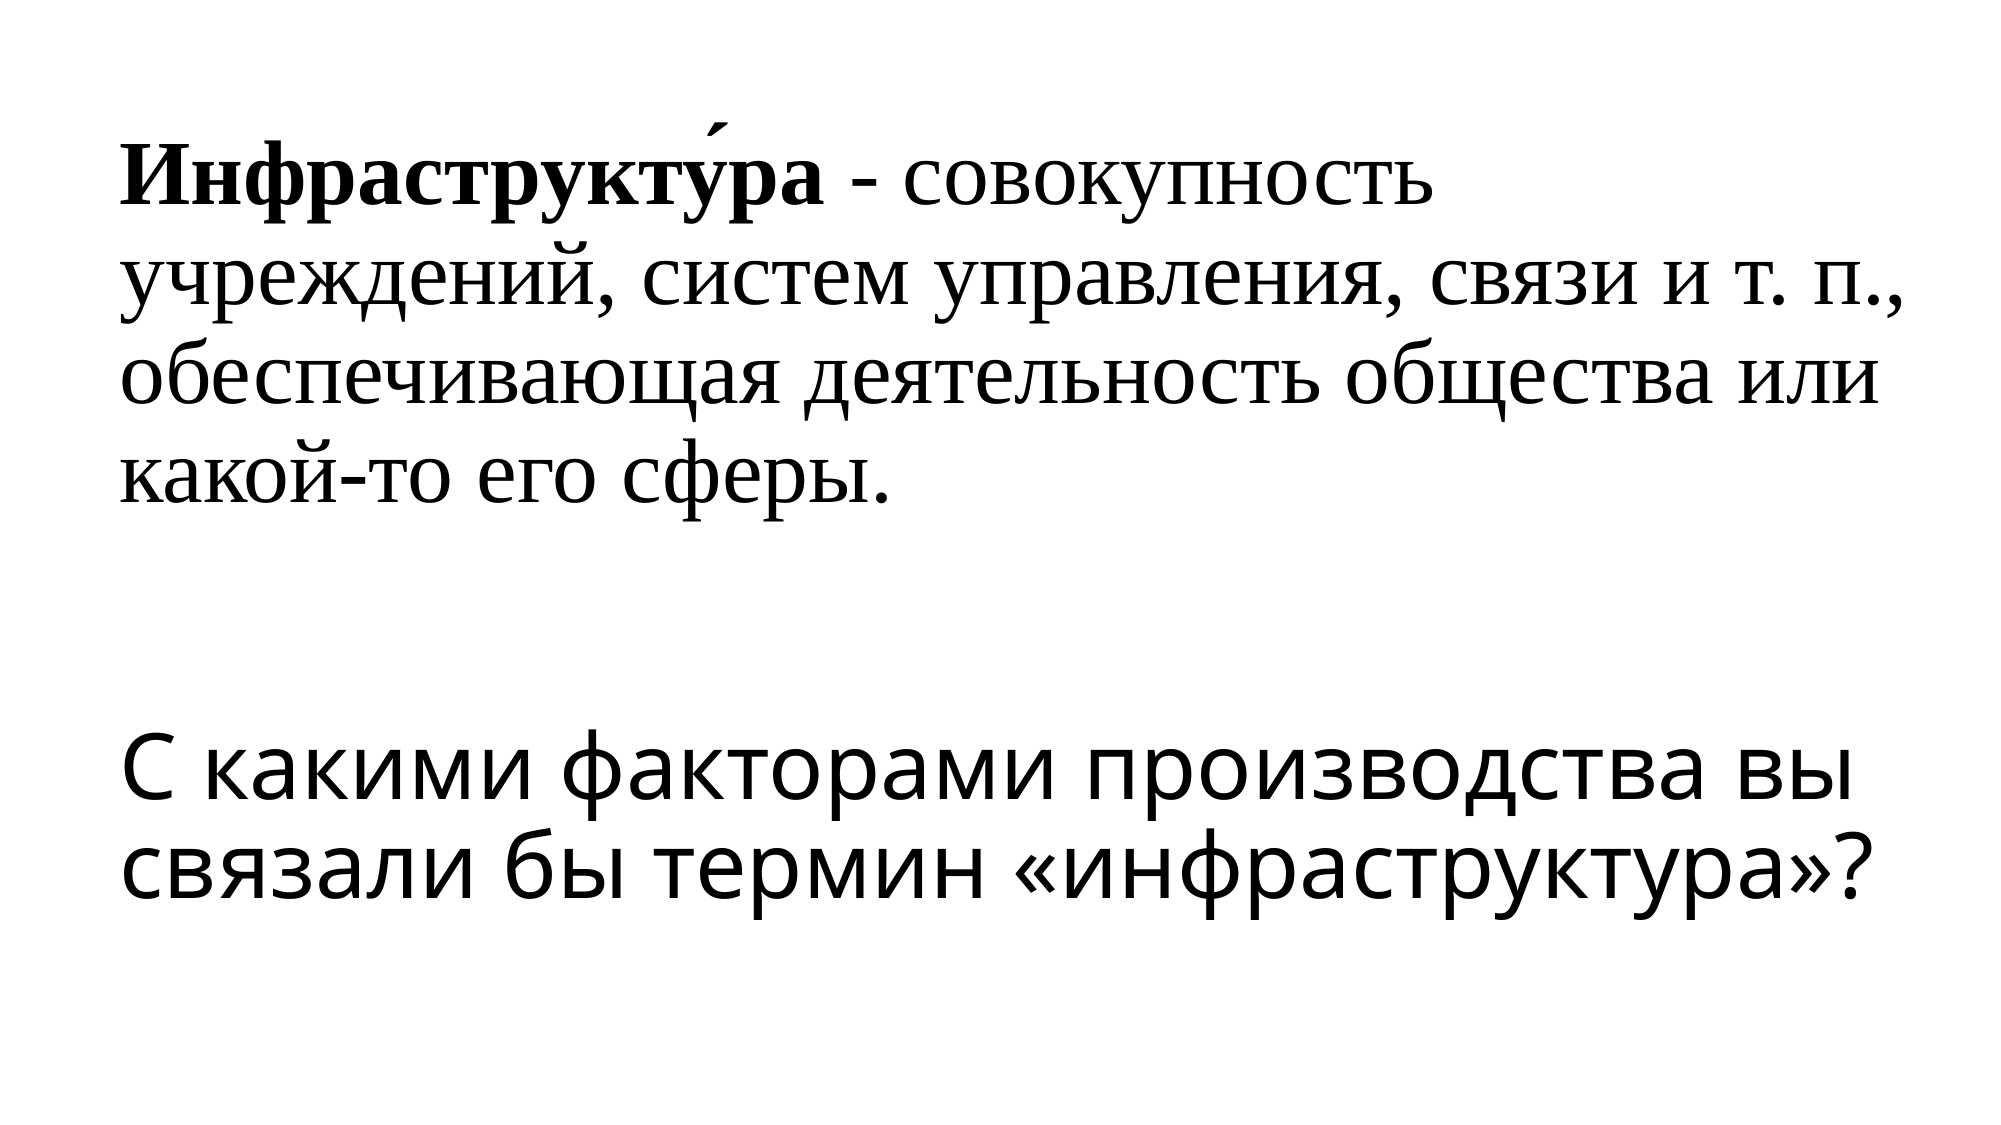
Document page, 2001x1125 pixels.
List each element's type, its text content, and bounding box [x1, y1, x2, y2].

title Инфраструкту́ра - совокупность учреждений, систем управления, связи и т. п., обеспечивающая деятельность общества или какой-то его сферы. C какими факторами производства вы связали бы термин «инфраструктура»? [104, 59, 1944, 985]
